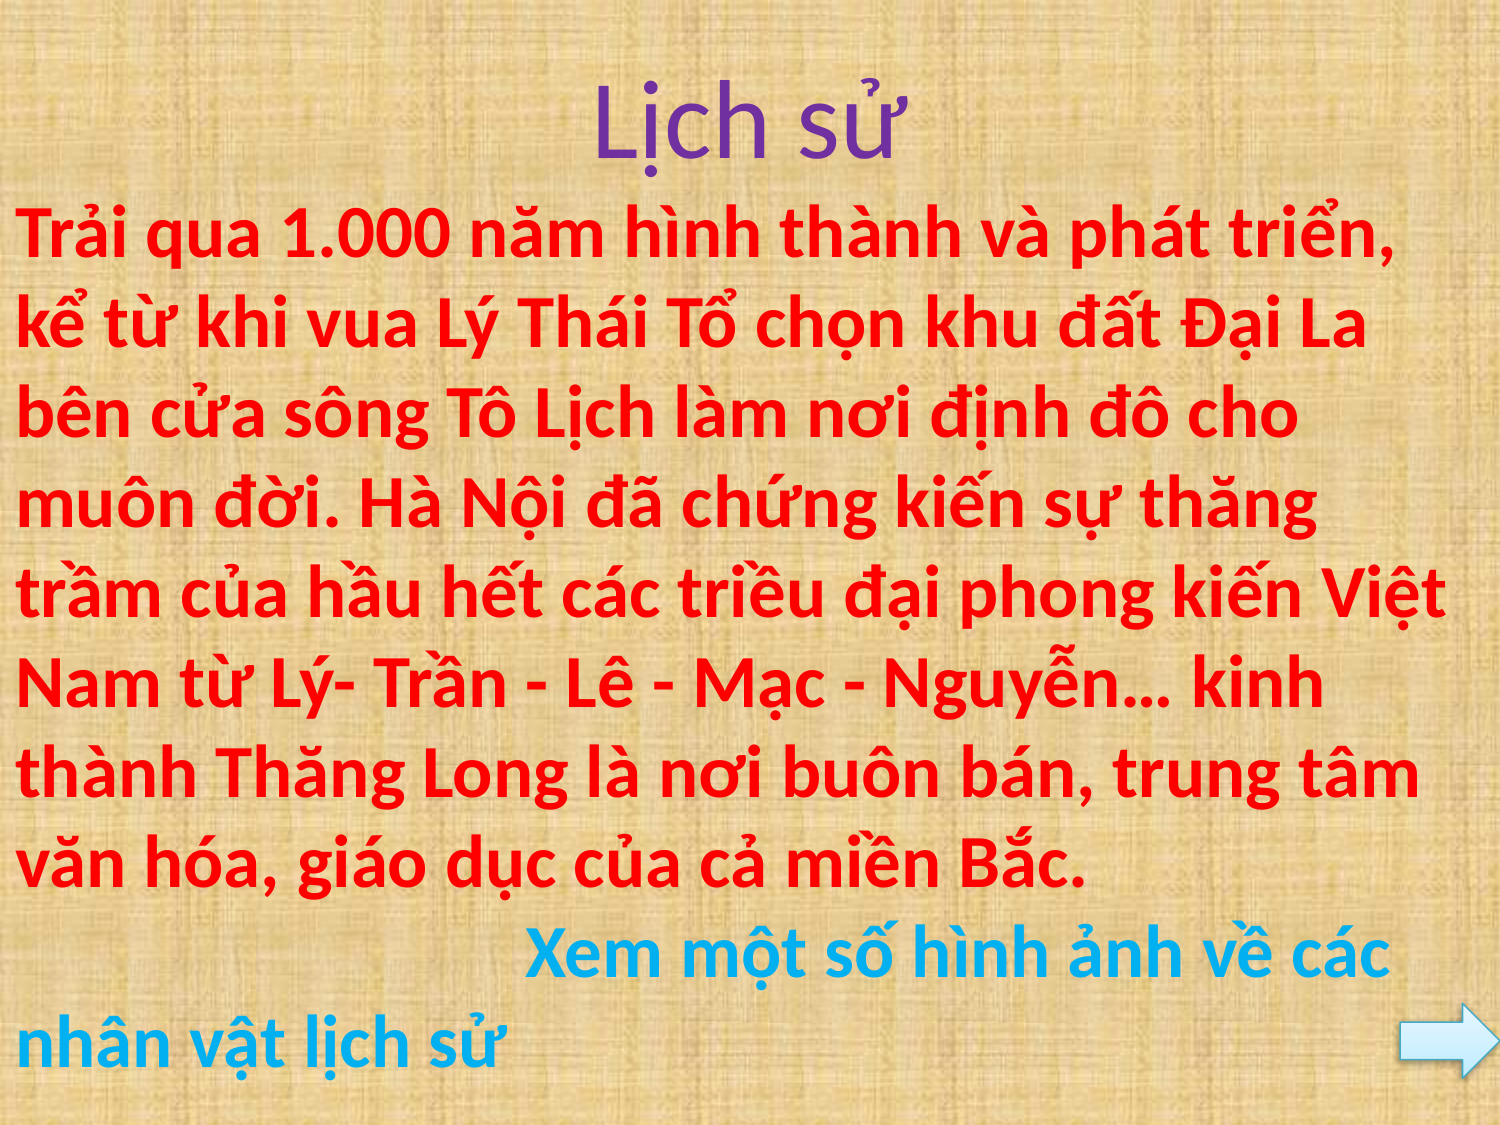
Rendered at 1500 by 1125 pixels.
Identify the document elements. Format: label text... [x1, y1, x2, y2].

subtitle Trải qua 1.000 năm hình thành và phát triển, kể từ khi vua Lý Thái Tổ chọn khu đất Đại La bên cửa sông Tô Lịch làm nơi định đô cho muôn đời. Hà Nội đã chứng kiến sự thăng trầm của hầu hết các triều đại phong kiến Việt Nam từ Lý- Trần - Lê - Mạc - Nguyễn… kinh thành Thăng Long là nơi buôn bán, trung tâm văn hóa, giáo dục của cả miền Bắc. Xem một số hình ảnh về các nhân vật lịch sử [0, 174, 1500, 1125]
text_box [1399, 1002, 1500, 1080]
title Lịch sử [0, 2, 1500, 174]
